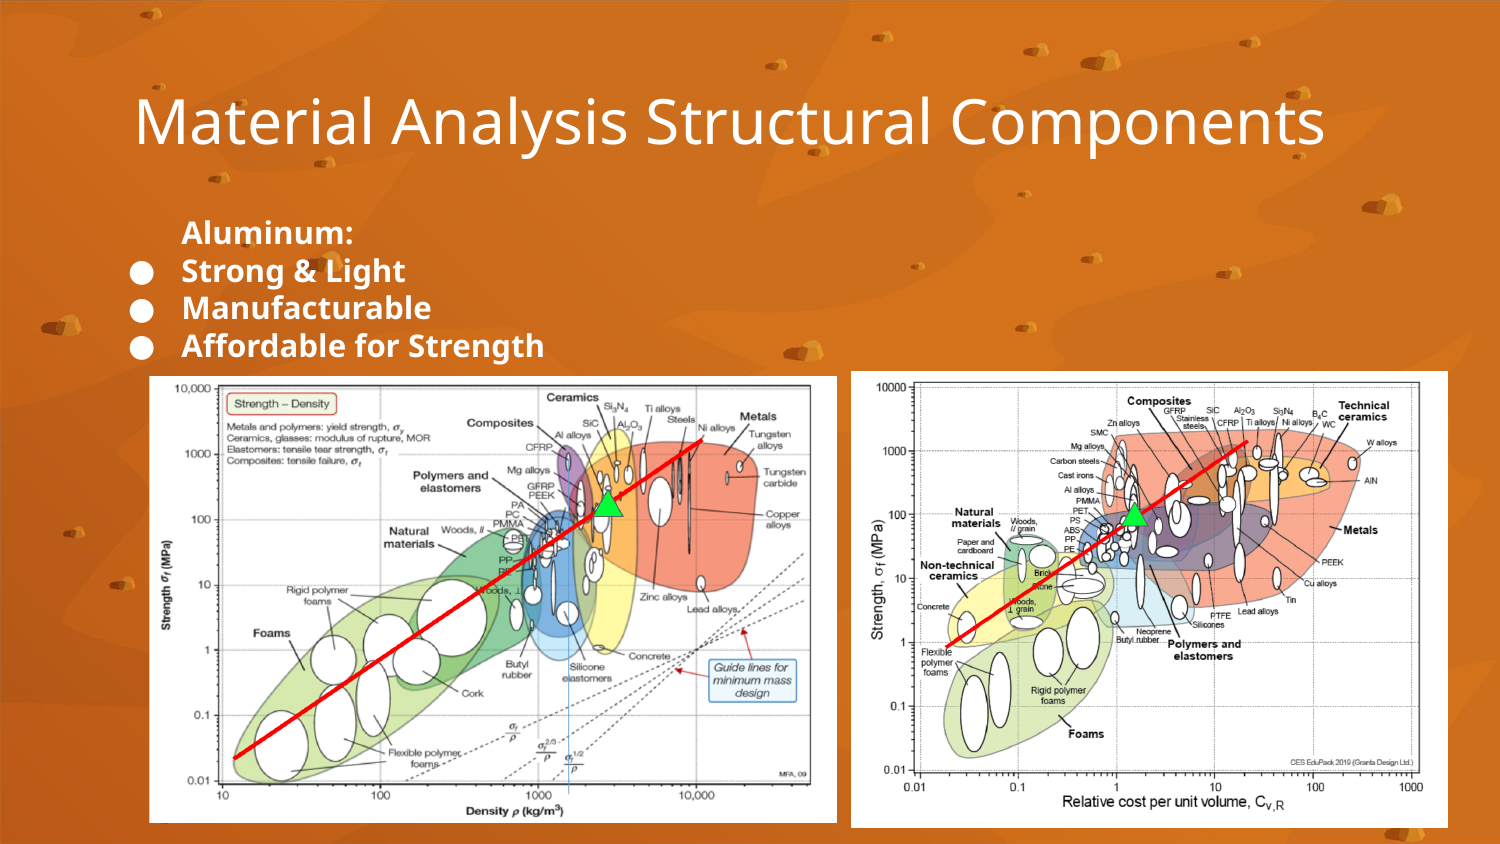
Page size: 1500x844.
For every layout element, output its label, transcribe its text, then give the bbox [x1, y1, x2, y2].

title Material Analysis Structural Components [118, 72, 1382, 167]
subtitle Aluminum: Strong & Light Manufacturable Affordable for Strength [91, 198, 753, 372]
picture [0, 0, 1500, 844]
